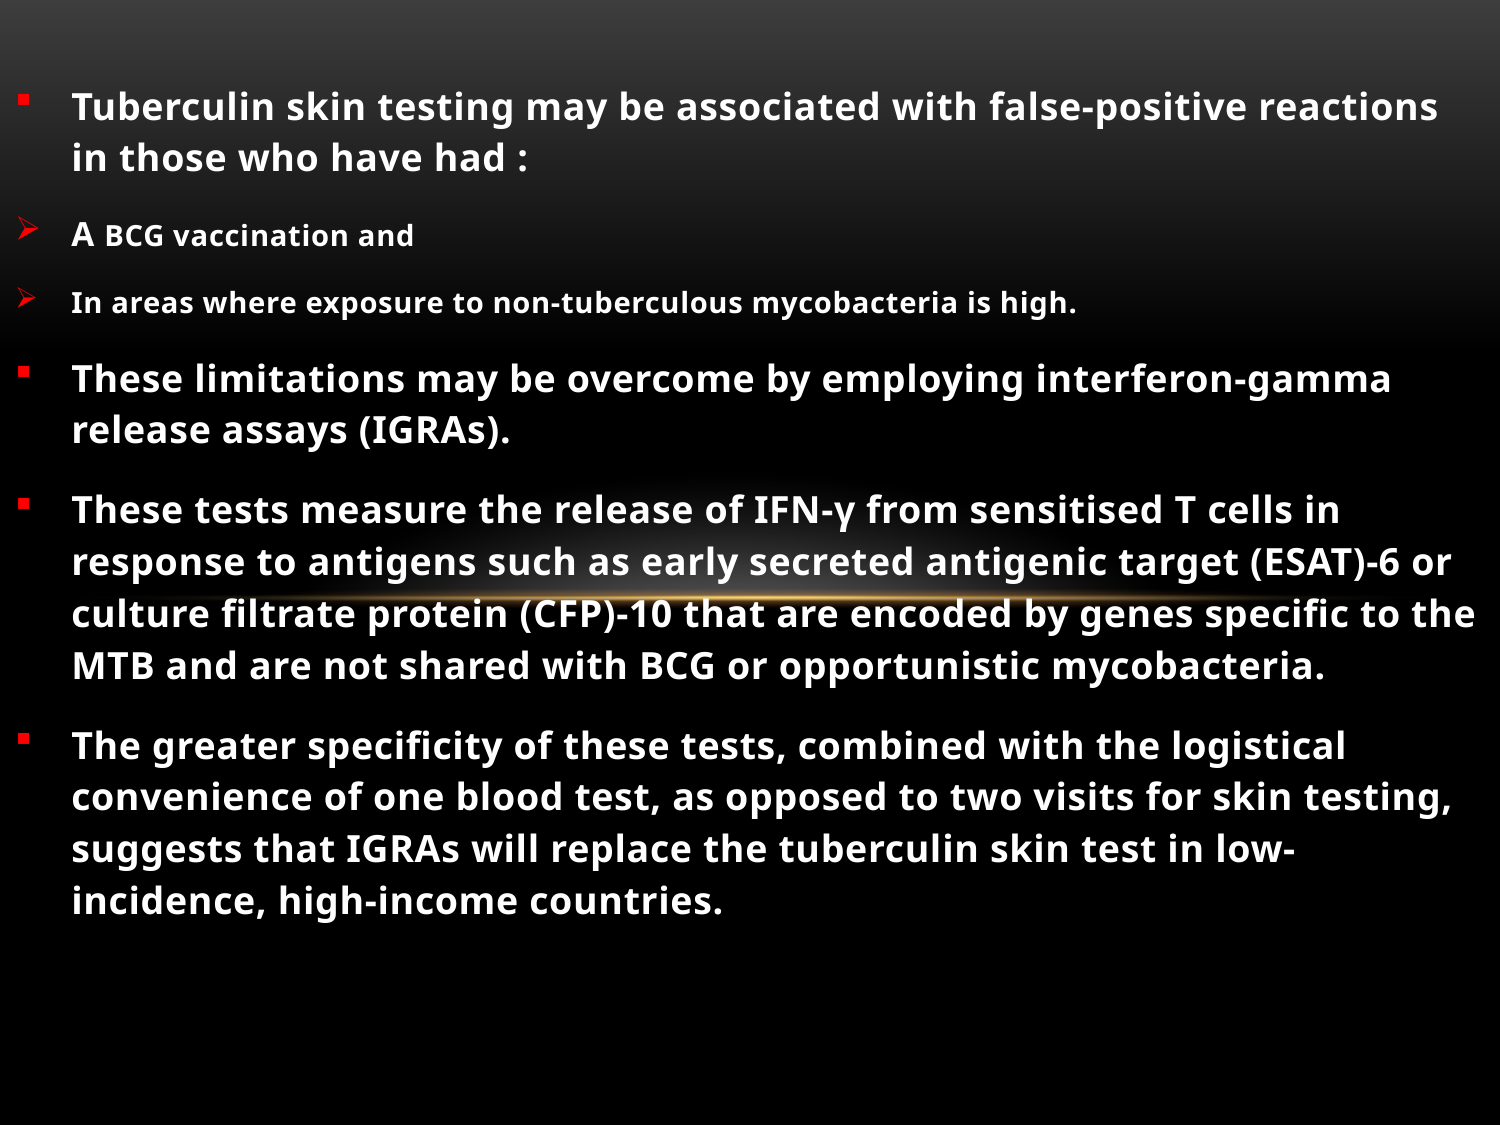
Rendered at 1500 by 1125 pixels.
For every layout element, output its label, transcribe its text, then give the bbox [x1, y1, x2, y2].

subtitle Tuberculin skin testing may be associated with false-positive reactions in those who have had : A BCG vaccination and In areas where exposure to non-tuberculous mycobacteria is high. These limitations may be overcome by employing interferon-gamma release assays (IGRAs). These tests measure the release of IFN-γ from sensitised T cells in response to antigens such as early secreted antigenic target (ESAT)-6 or culture filtrate protein (CFP)-10 that are encoded by genes specific to the MTB and are not shared with BCG or opportunistic mycobacteria. The greater specificity of these tests, combined with the logistical convenience of one blood test, as opposed to two visits for skin testing, suggests that IGRAs will replace the tuberculin skin test in low-incidence, high-income countries. [0, 0, 1500, 1125]
